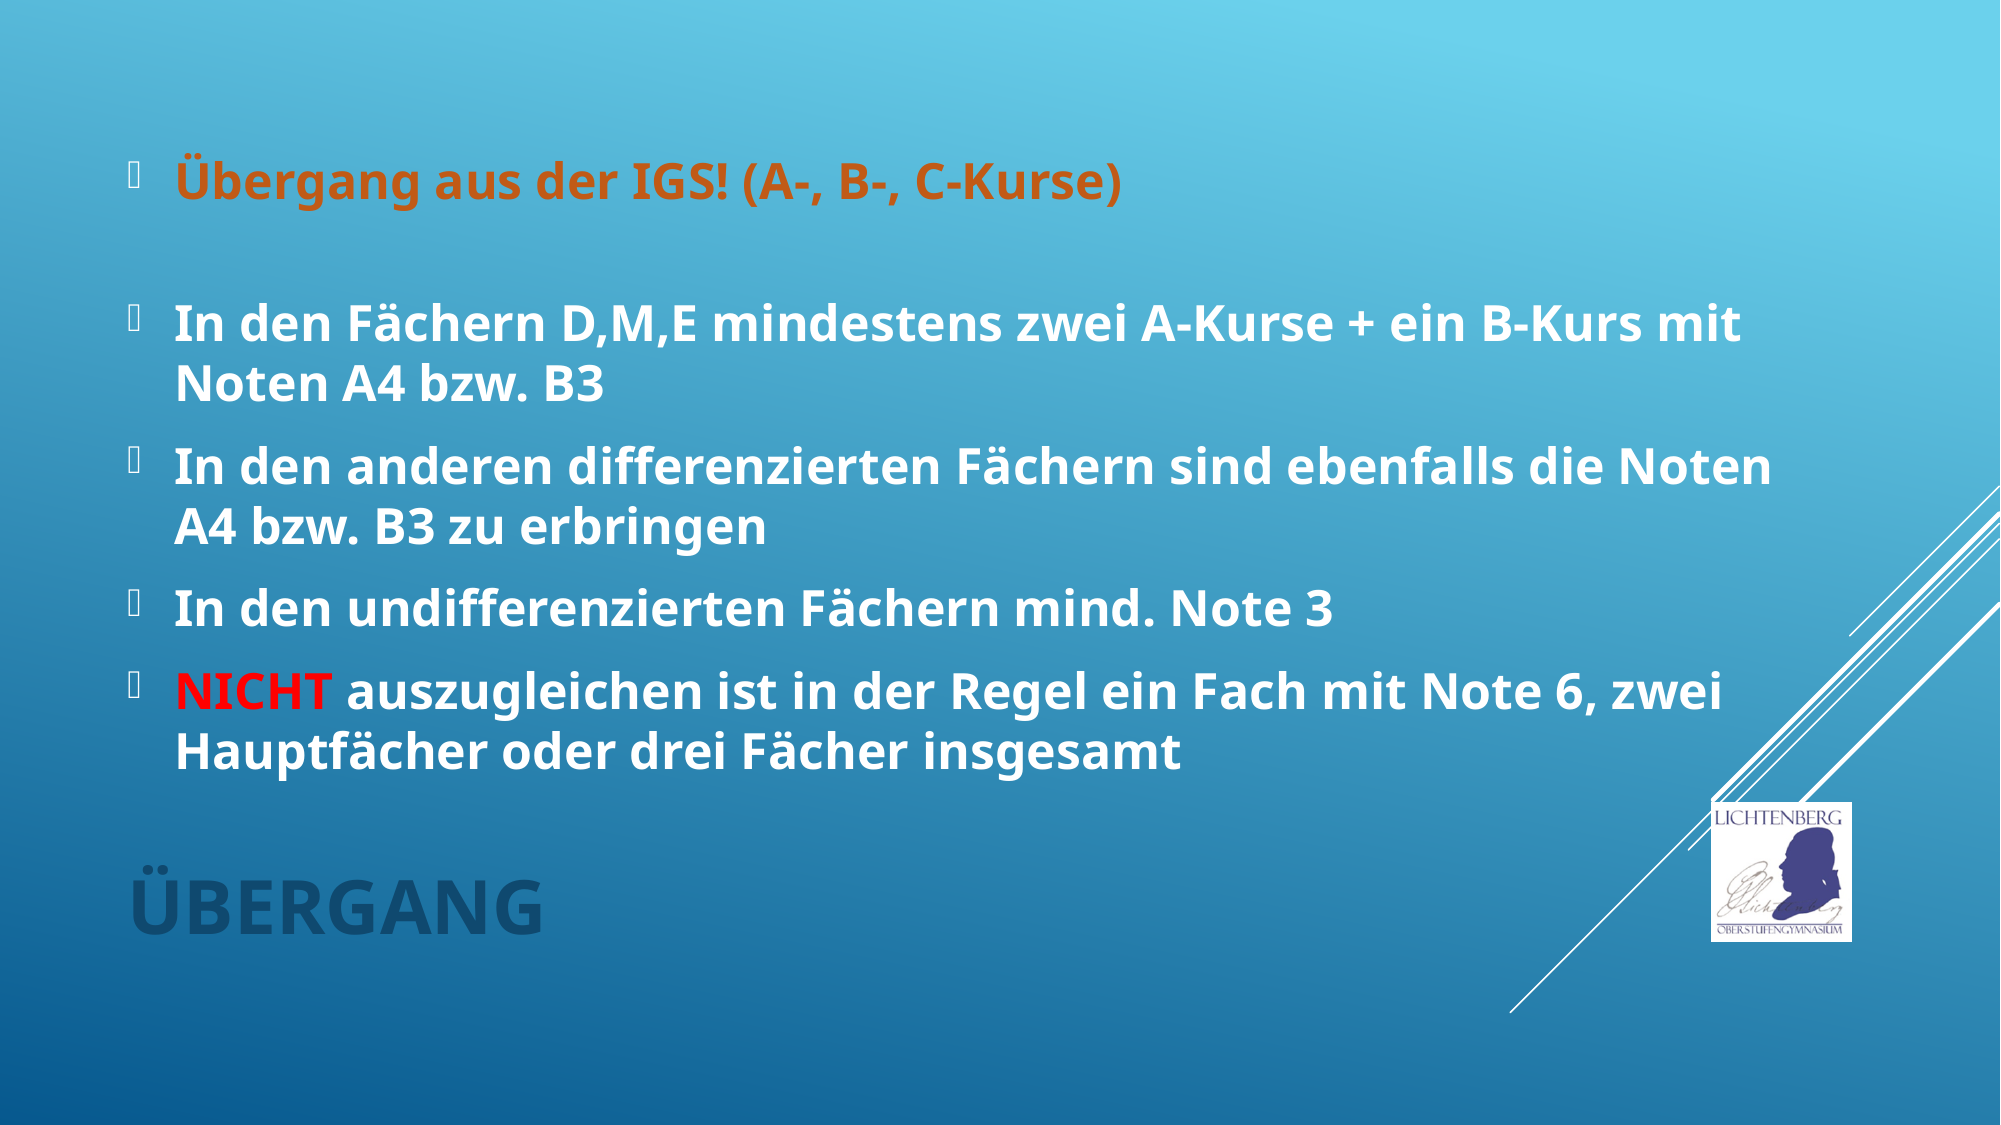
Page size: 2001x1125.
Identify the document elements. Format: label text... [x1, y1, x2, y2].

picture [1711, 802, 1853, 943]
title Übergang [112, 840, 1513, 984]
list Übergang aus der IGS! (A-, B-, C-Kurse) In den Fächern D,M,E mindestens zwei A-Kurse + ein B-Kurs mit Noten A4 bzw. B3 In den anderen differenzierten Fächern sind ebenfalls die Noten A4 bzw. B3 zu erbringen In den undifferenzierten Fächern mind. Note 3 NICHT auszugleichen ist in der Regel ein Fach mit Note 6, zwei Hauptfächer oder drei Fächer insgesamt [112, 88, 1855, 840]
